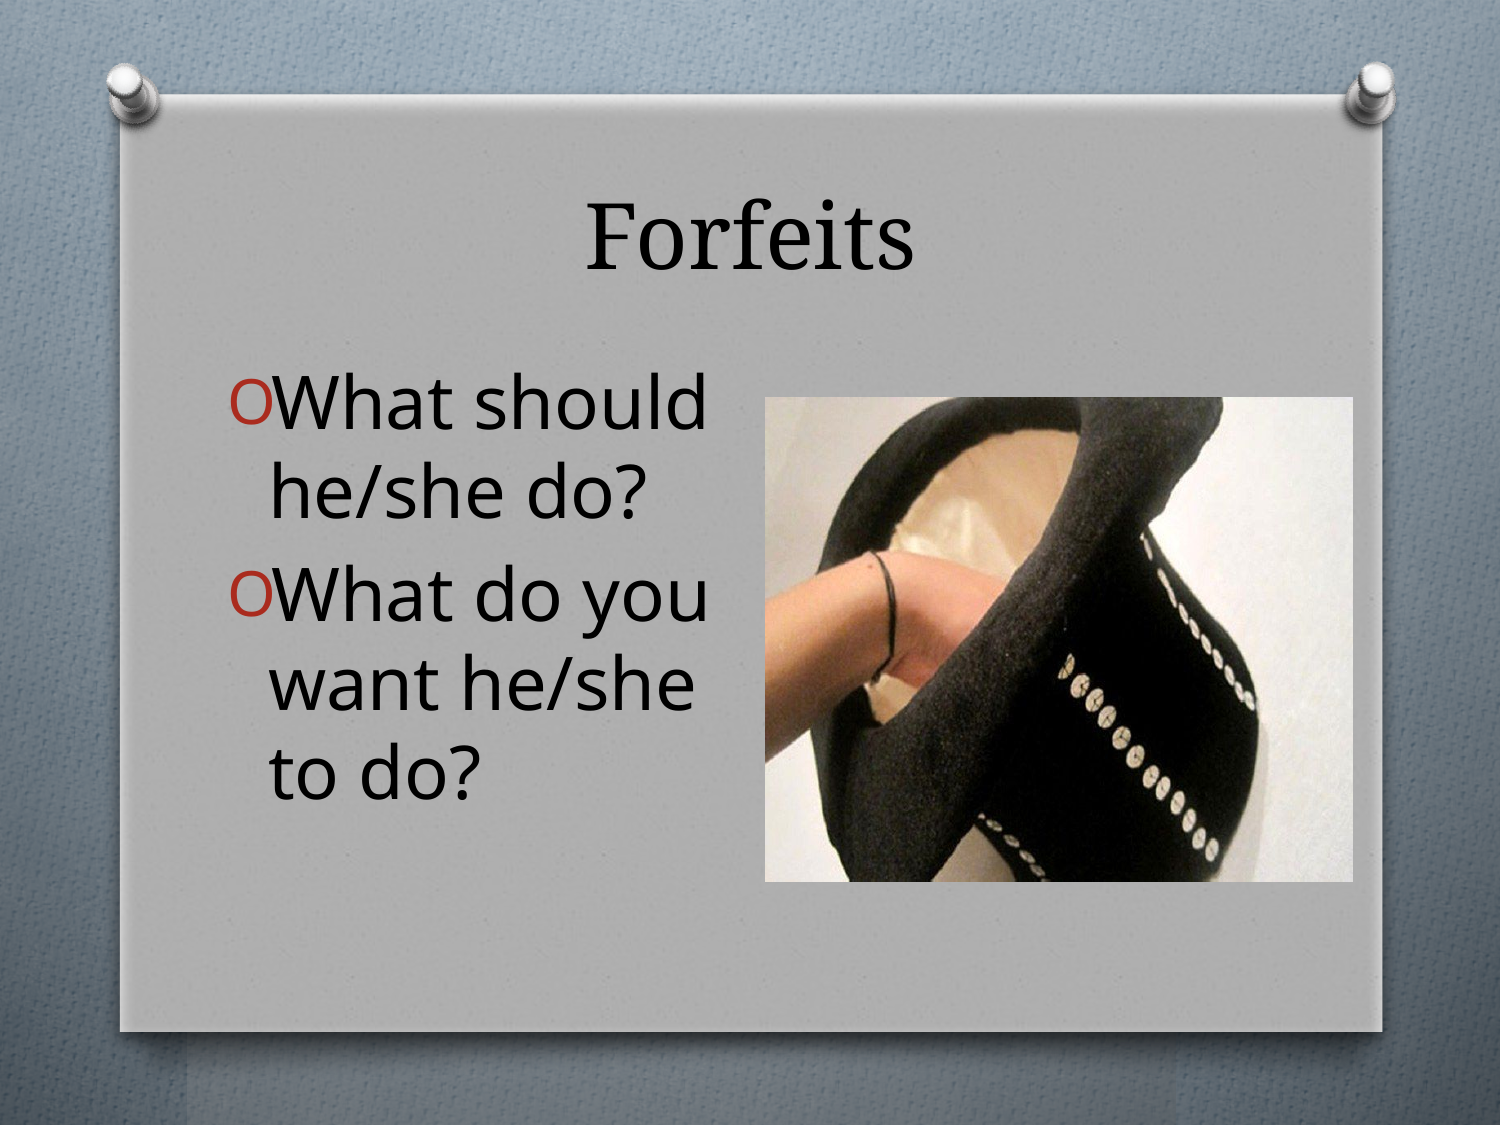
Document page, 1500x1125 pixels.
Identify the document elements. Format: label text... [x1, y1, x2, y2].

title Forfeits [179, 134, 1323, 332]
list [764, 396, 1353, 882]
list What should he/she do? What do you want he/she to do? [213, 348, 738, 939]
picture [75, 29, 198, 153]
picture [1317, 35, 1439, 156]
